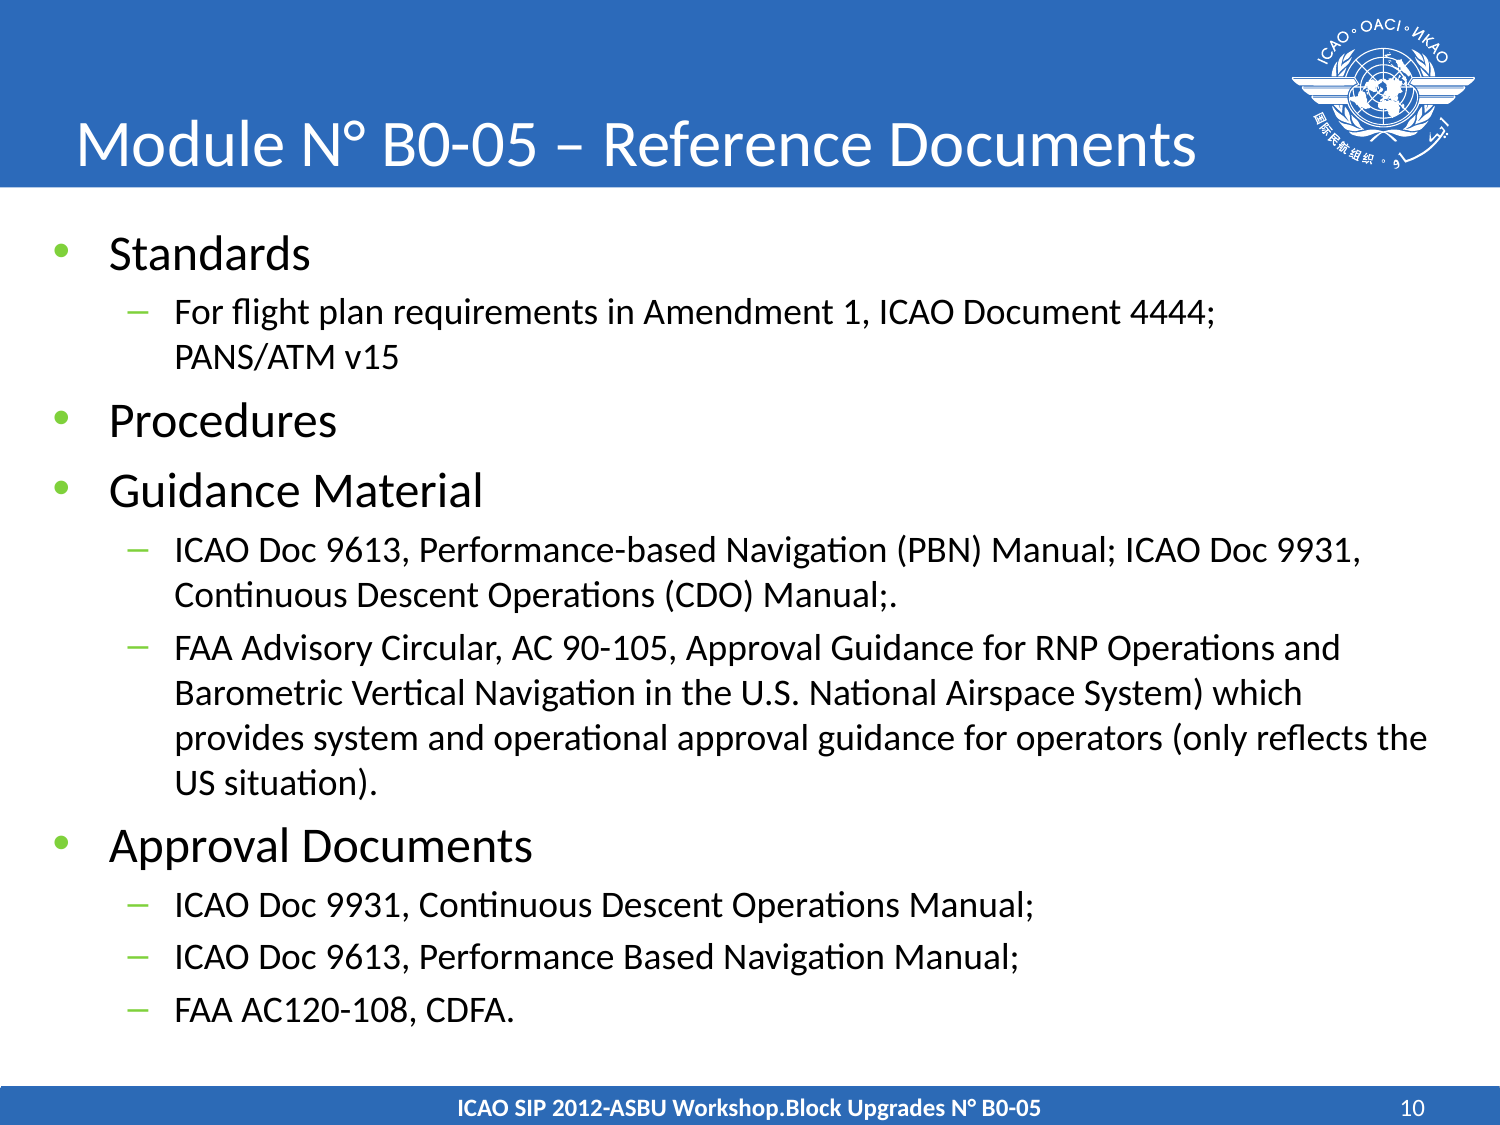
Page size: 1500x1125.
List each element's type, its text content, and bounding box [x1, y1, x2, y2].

list Standards For flight plan requirements in Amendment 1, ICAO Document 4444; PANS/ATM v15 Procedures Guidance Material ICAO Doc 9613, Performance-based Navigation (PBN) Manual; ICAO Doc 9931, Continuous Descent Operations (CDO) Manual;. FAA Advisory Circular, AC 90-105, Approval Guidance for RNP Operations and Barometric Vertical Navigation in the U.S. National Airspace System) which provides system and operational approval guidance for operators (only reflects the US situation). Approval Documents ICAO Doc 9931, Continuous Descent Operations Manual; ICAO Doc 9613, Performance Based Navigation Manual; FAA AC120-108, CDFA. [37, 212, 1450, 1050]
footer ICAO SIP 2012-ASBU Workshop.Block Upgrades N° B0-05 [212, 1087, 1288, 1125]
title Module N° B0-05 – Reference Documents [0, 0, 1500, 188]
slide_number 10 [1288, 1087, 1500, 1125]
